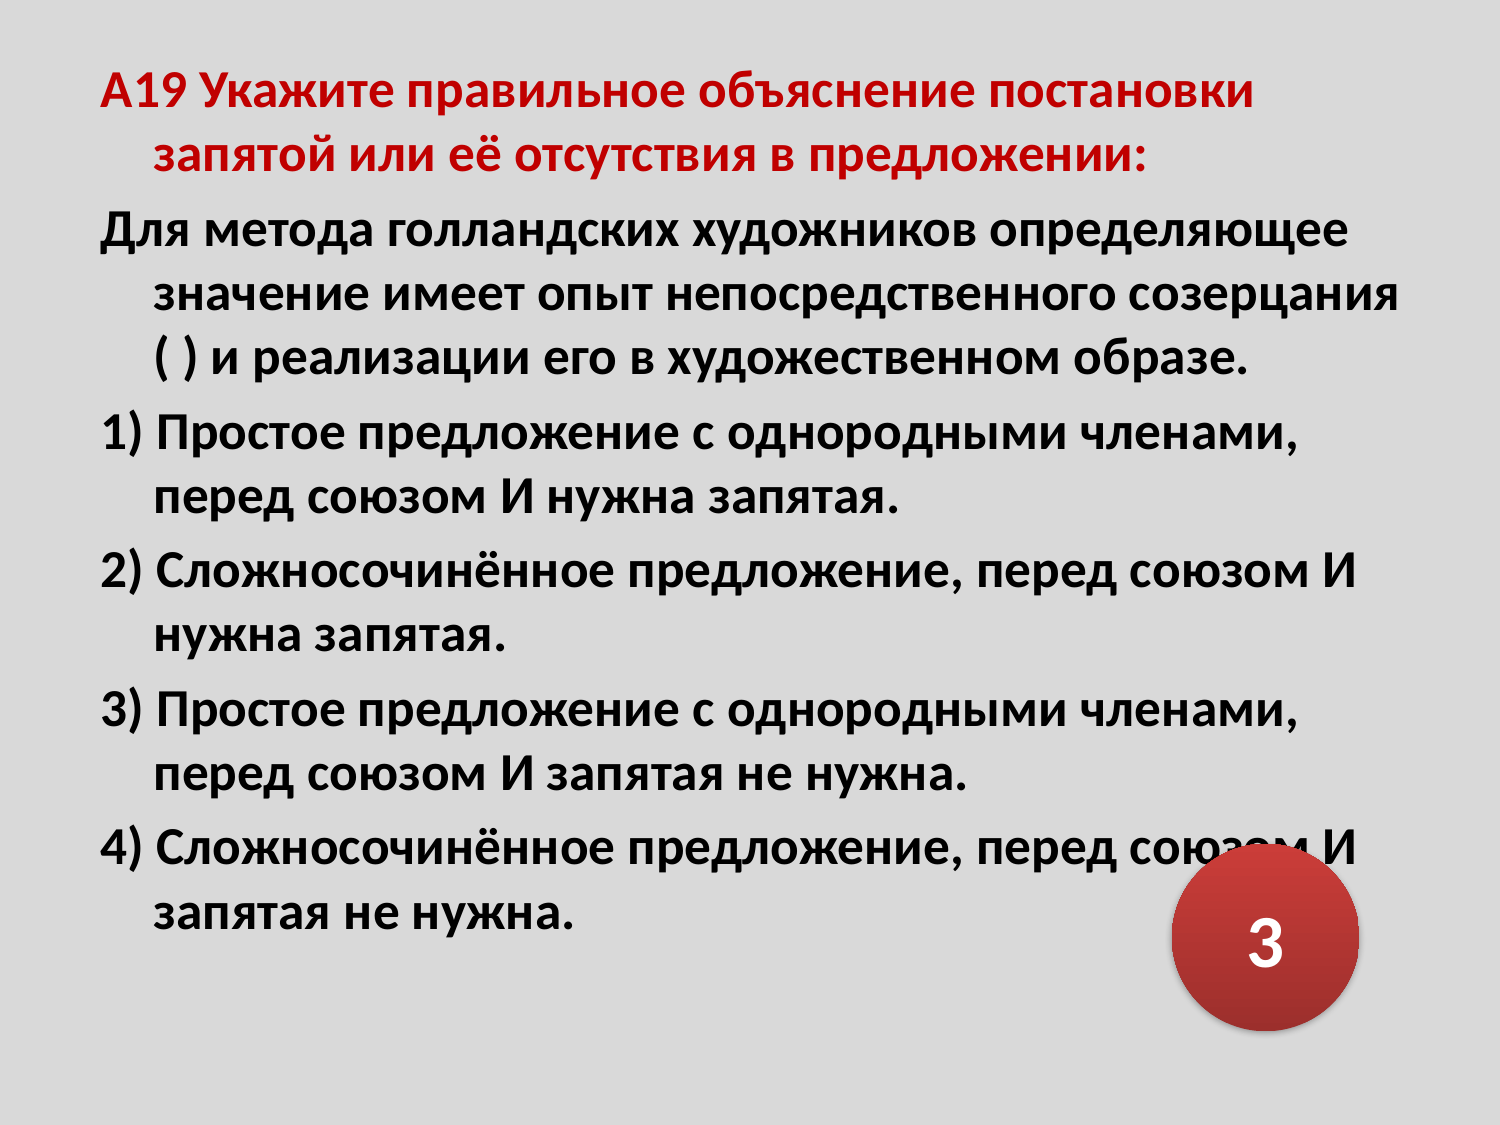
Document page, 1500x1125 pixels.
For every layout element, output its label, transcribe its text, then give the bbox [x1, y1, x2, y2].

text_box 3 [1171, 843, 1360, 1032]
list А19 Укажите правильное объяснение постановки запятой или её отсутствия в предложении: Для метода голландских художников определяющее значение имеет опыт непосредственного созерцания ( ) и реализации его в художественном образе. 1) Простое предложение с однородными членами, перед союзом И нужна запятая. 2) Сложносочинённое предложение, перед союзом И нужна запятая. 3) Простое предложение с однородными членами, перед союзом И запятая не нужна. 4) Сложносочинённое предложение, перед союзом И запятая не нужна. [75, 46, 1425, 1005]
